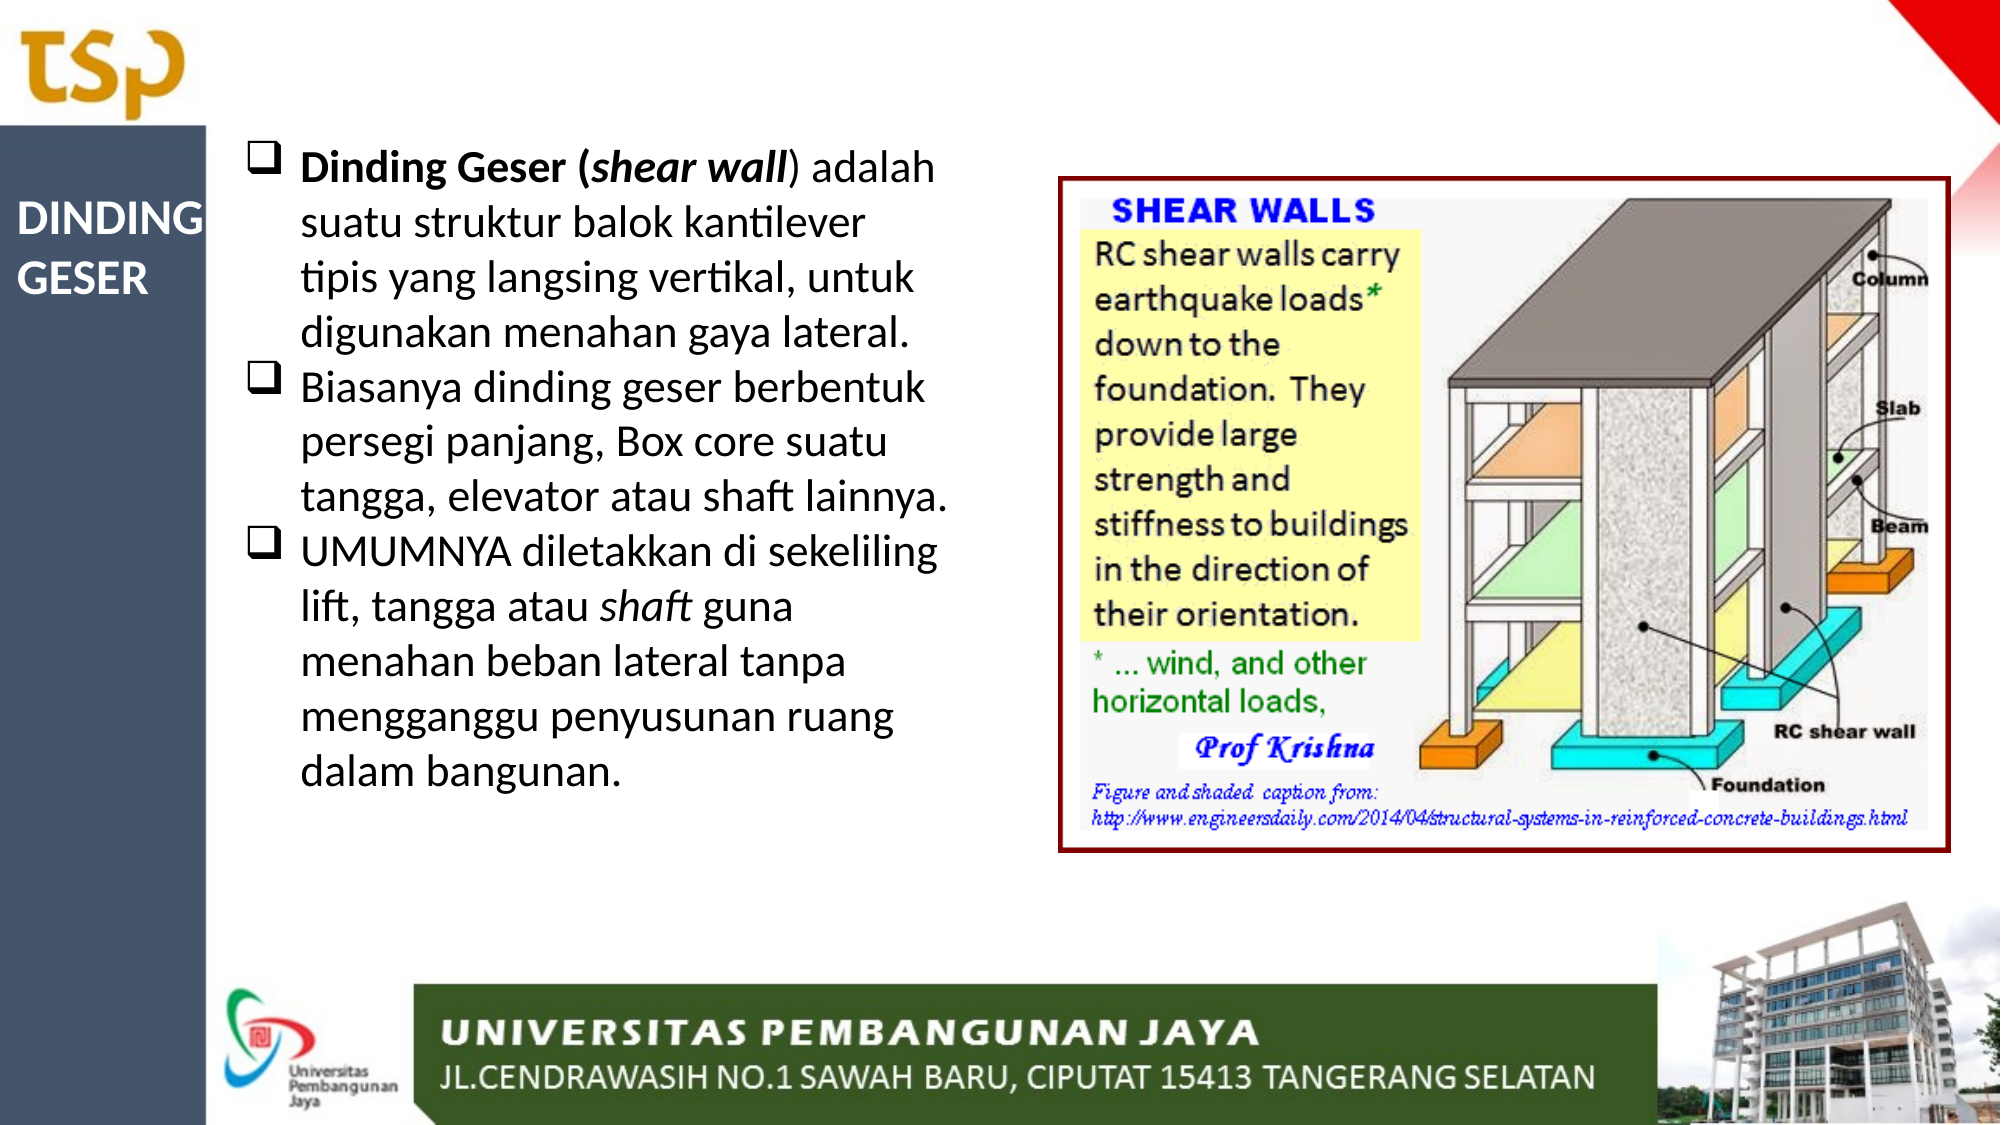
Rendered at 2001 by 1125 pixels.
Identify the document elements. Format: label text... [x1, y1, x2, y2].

picture [0, 0, 2000, 1125]
text_box Dinding Geser (shear wall) adalah suatu struktur balok kantilever tipis yang langsing vertikal, untuk digunakan menahan gaya lateral. Biasanya dinding geser berbentuk persegi panjang, Box core suatu tangga, elevator atau shaft lainnya. UMUMNYA diletakkan di sekeliling lift, tangga atau shaft guna menahan beban lateral tanpa mengganggu penyusunan ruang dalam bangunan. [229, 128, 965, 804]
text_box DINDINGGESER [2, 176, 229, 312]
